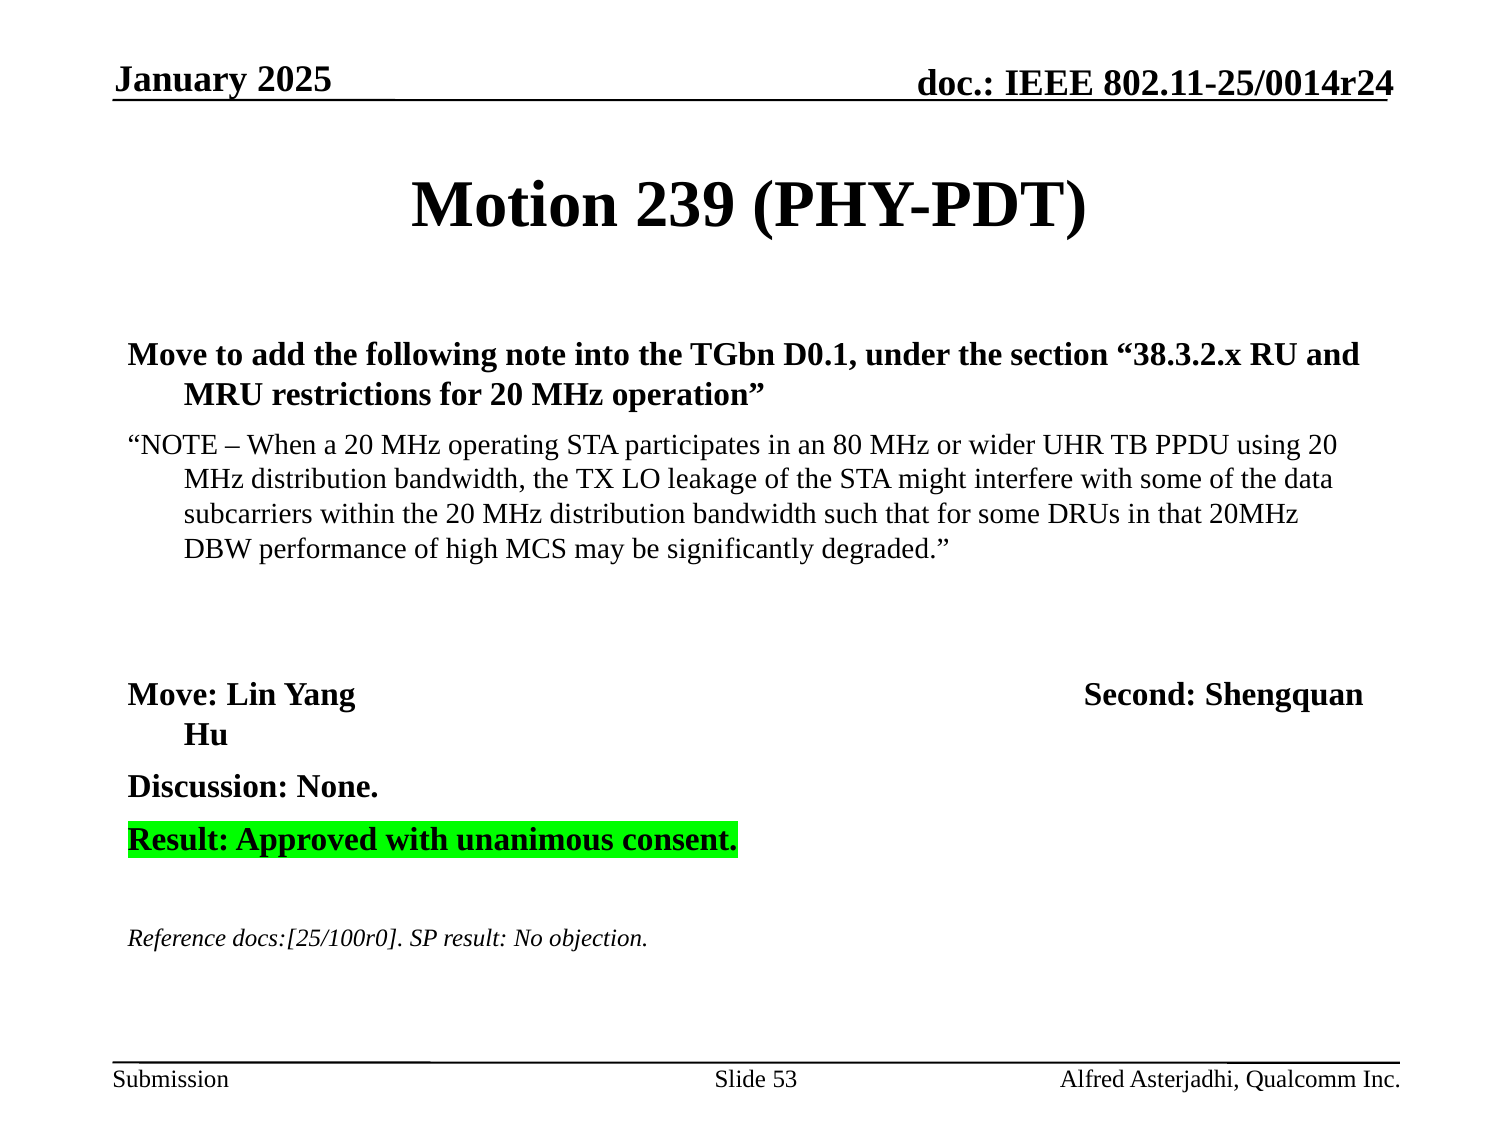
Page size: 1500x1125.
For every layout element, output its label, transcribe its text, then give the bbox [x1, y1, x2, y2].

slide_number Slide 53 [712, 1061, 800, 1123]
title Motion 239 (PHY-PDT) [112, 112, 1388, 288]
footer Alfred Asterjadhi, Qualcomm Inc. [878, 1061, 1402, 1093]
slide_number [114, 54, 423, 100]
list Move to add the following note into the TGbn D0.1, under the section “38.3.2.x RU and MRU restrictions for 20 MHz operation” “NOTE – When a 20 MHz operating STA participates in an 80 MHz or wider UHR TB PPDU using 20 MHz distribution bandwidth, the TX LO leakage of the STA might interfere with some of the data subcarriers within the 20 MHz distribution bandwidth such that for some DRUs in that 20MHz DBW performance of high MCS may be significantly degraded.” Move: Lin Yang Second: Shengquan Hu Discussion: None. Result: Approved with unanimous consent. Reference docs:[25/100r0]. SP result: No objection. [112, 324, 1388, 1000]
